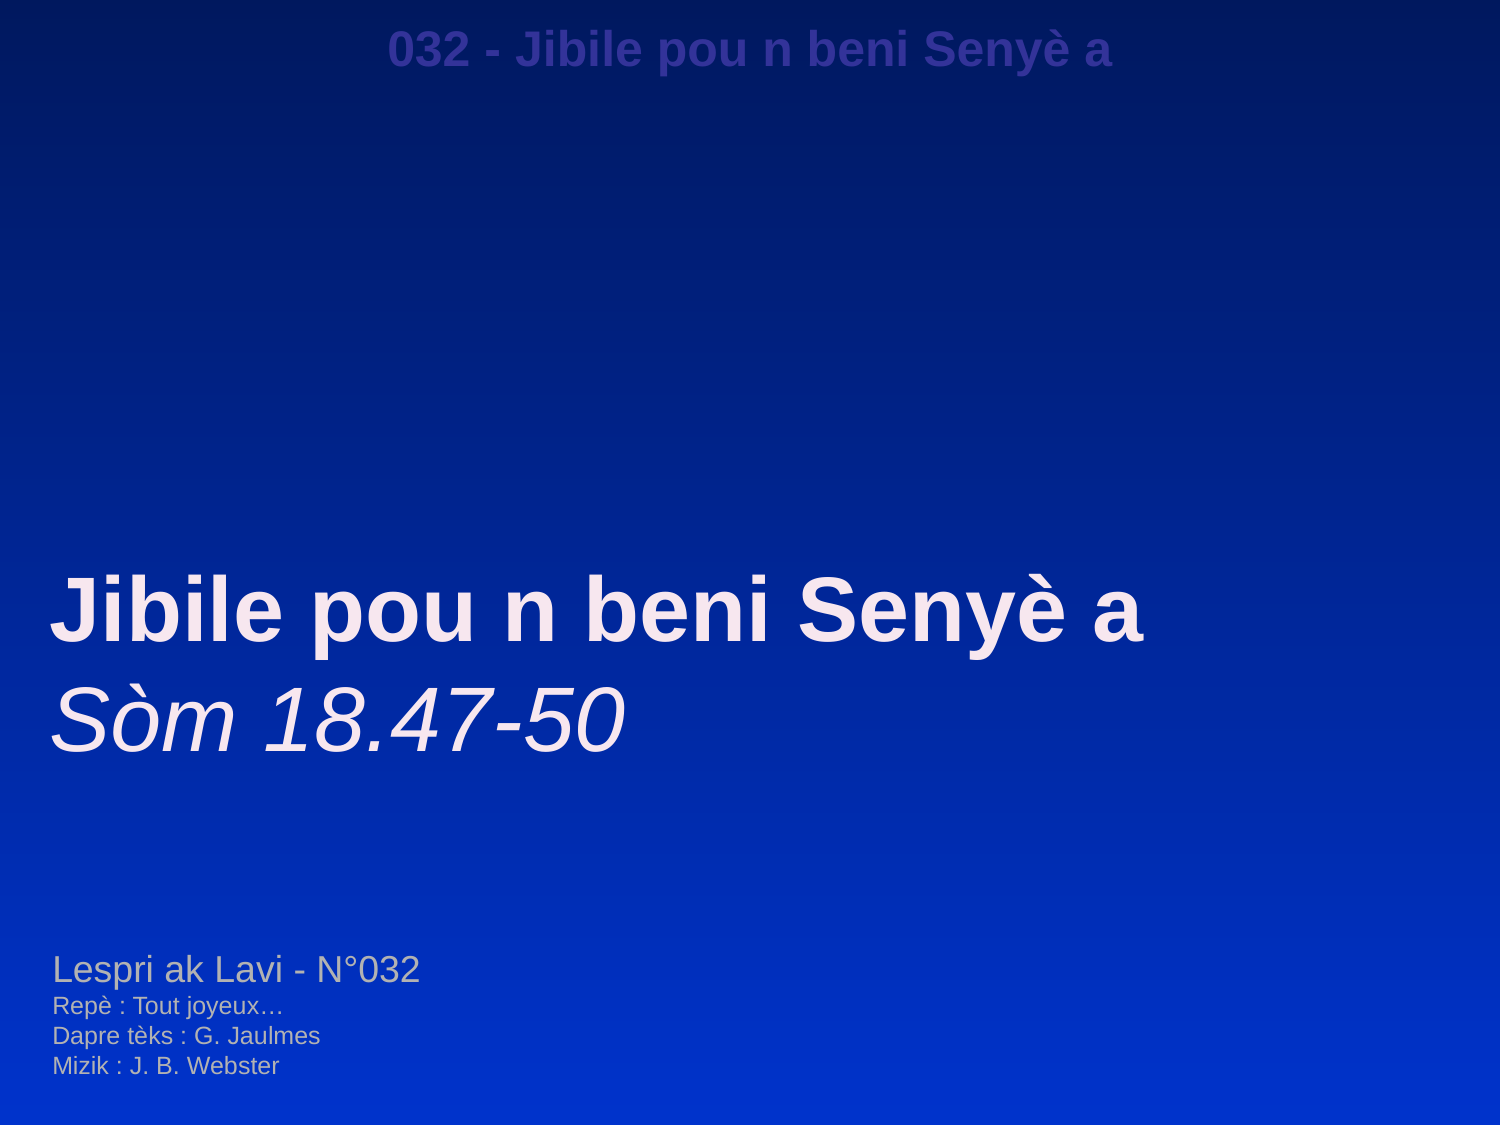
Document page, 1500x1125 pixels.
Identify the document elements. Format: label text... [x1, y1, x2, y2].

text_box Lespri ak Lavi - N°032 Repè : Tout joyeux… Dapre tèks : G. Jaulmes Mizik : J. B. Webster [37, 937, 869, 1088]
text_box 032 - Jibile pou n beni Senyè a [0, 9, 1500, 79]
text_box Jibile pou n beni Senyè a Sòm 18.47-50 [35, 542, 1388, 778]
